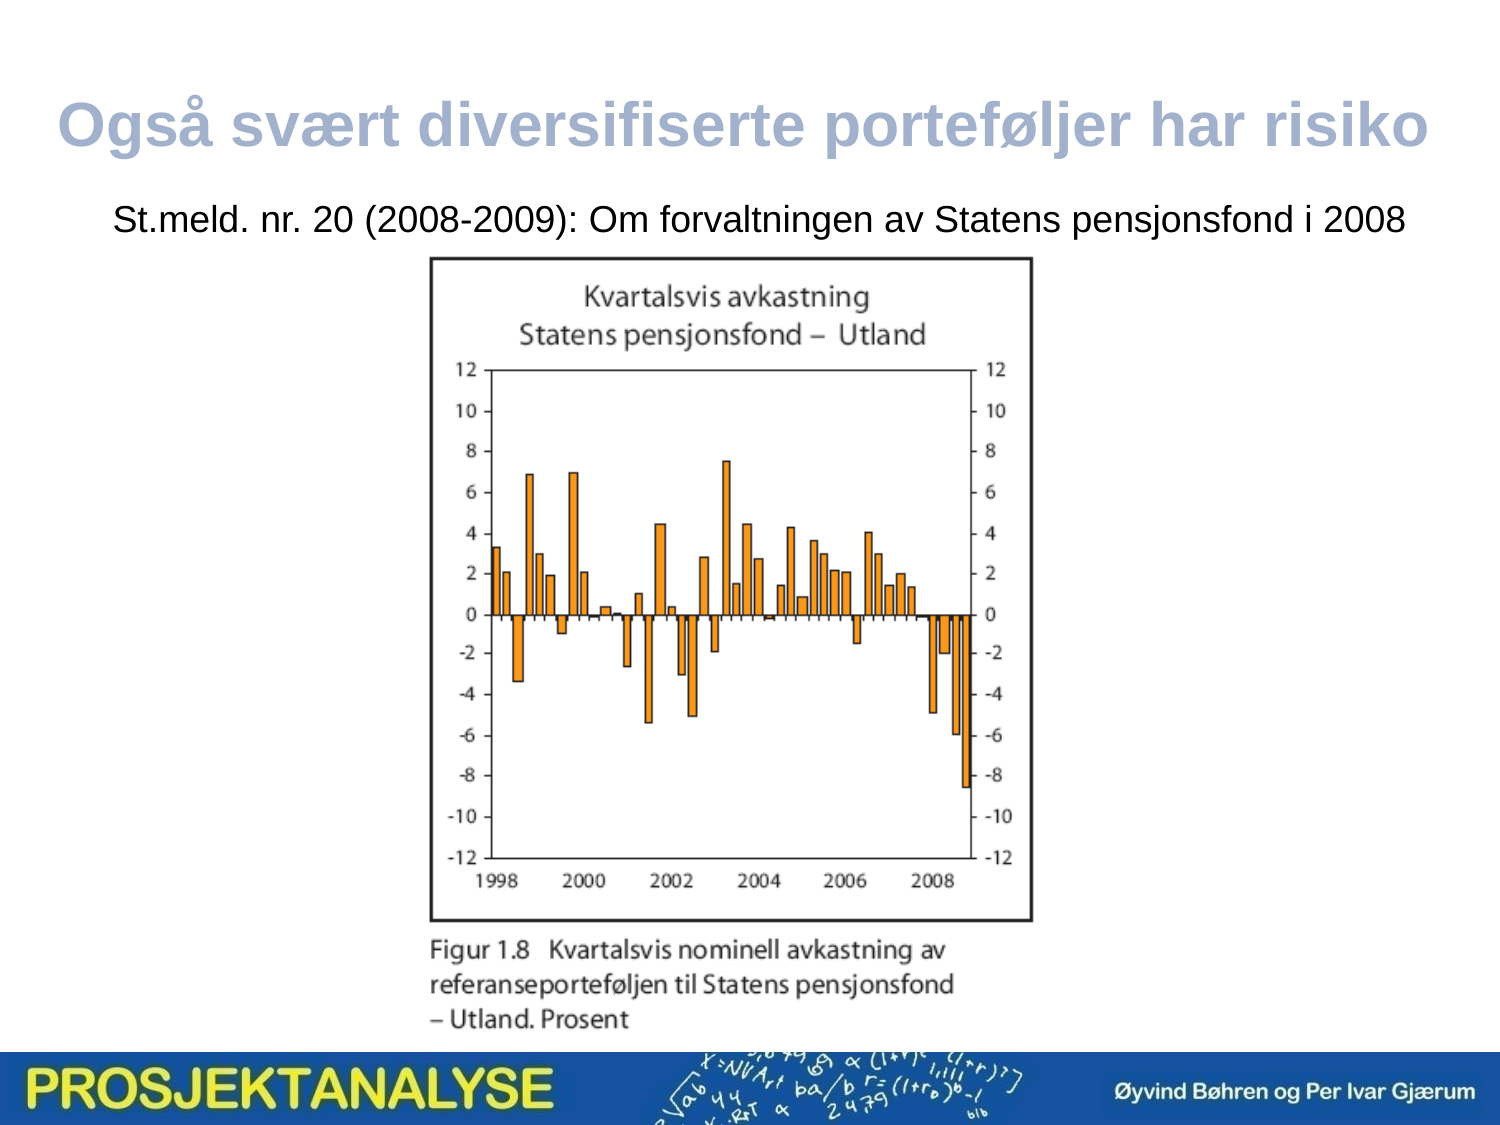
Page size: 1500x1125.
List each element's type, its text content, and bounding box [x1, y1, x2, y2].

text_box St.meld. nr. 20 (2008-2009): Om forvaltningen av Statens pensjonsfond i 2008 [62, 187, 1457, 248]
picture [424, 249, 1038, 1038]
picture [0, 1052, 1500, 1125]
text_box Også svært diversifiserte porteføljer har risiko [35, 35, 1454, 207]
